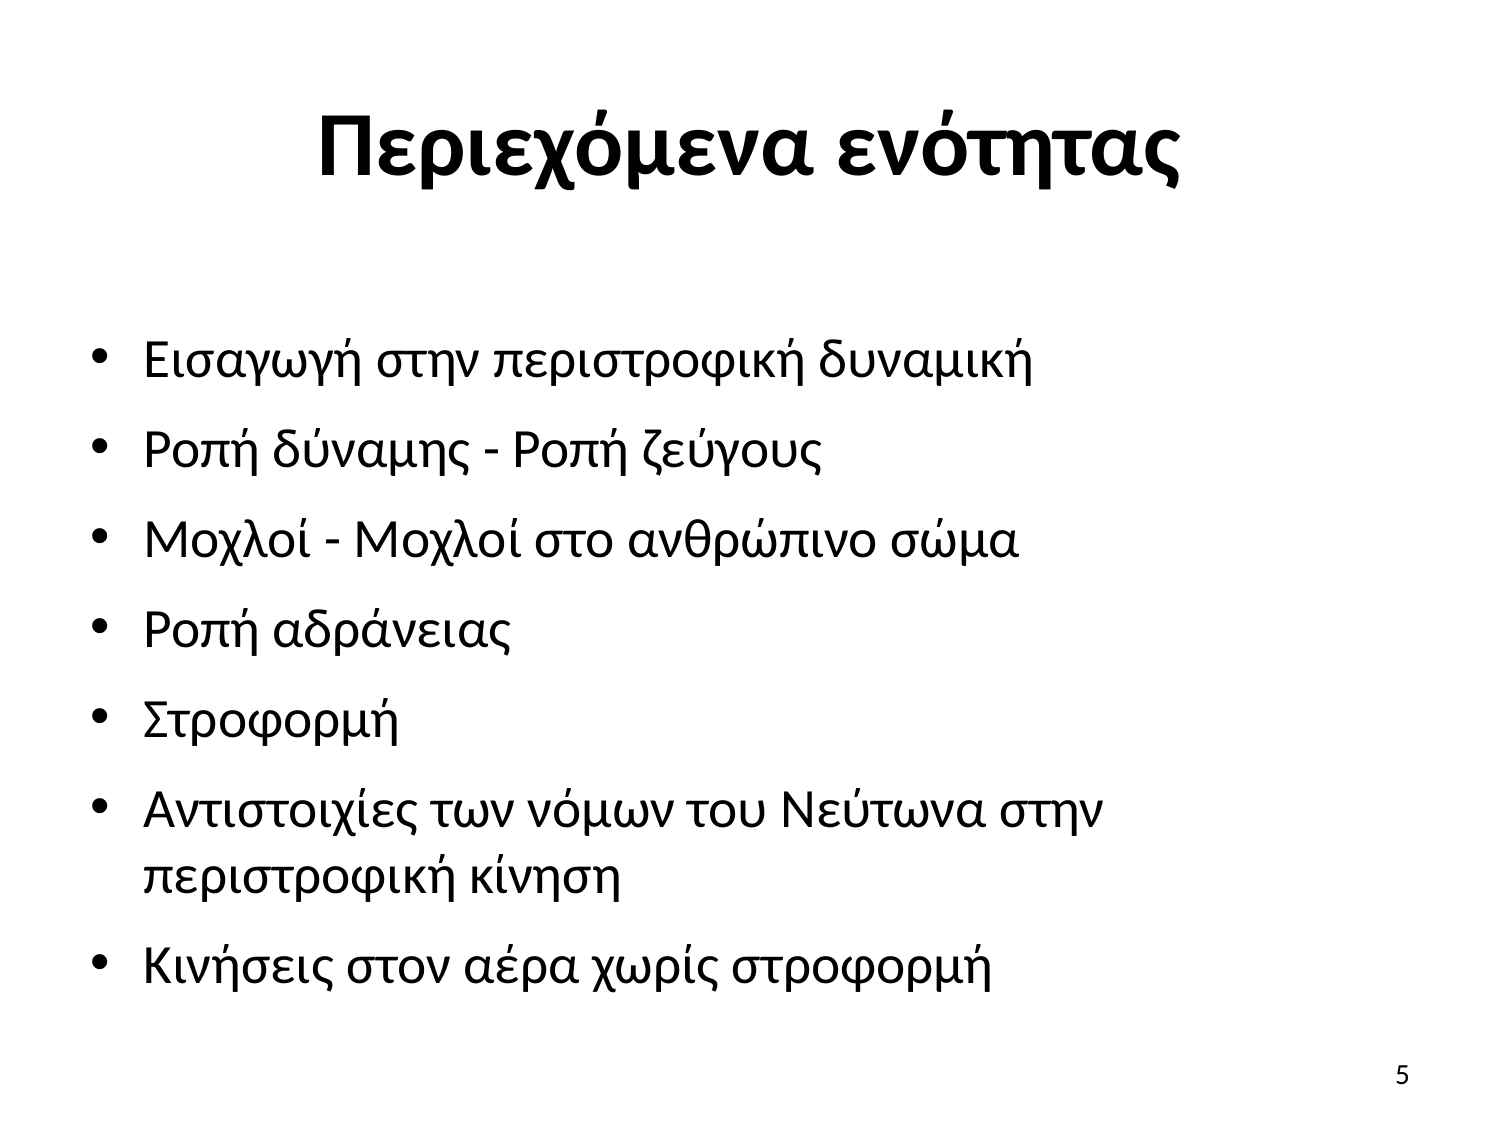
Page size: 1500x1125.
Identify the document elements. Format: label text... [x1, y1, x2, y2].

slide_number 5 [1074, 1042, 1425, 1103]
list Εισαγωγή στην περιστροφική δυναμική Ροπή δύναμης - Ροπή ζεύγους Μοχλοί - Μοχλοί στο ανθρώπινο σώμα Ροπή αδράνειας Στροφορμή Αντιστοιχίες των νόμων του Νεύτωνα στην περιστροφική κίνηση Κινήσεις στον αέρα χωρίς στροφορμή [75, 314, 1425, 1005]
title Περιεχόμενα ενότητας [75, 45, 1425, 233]
